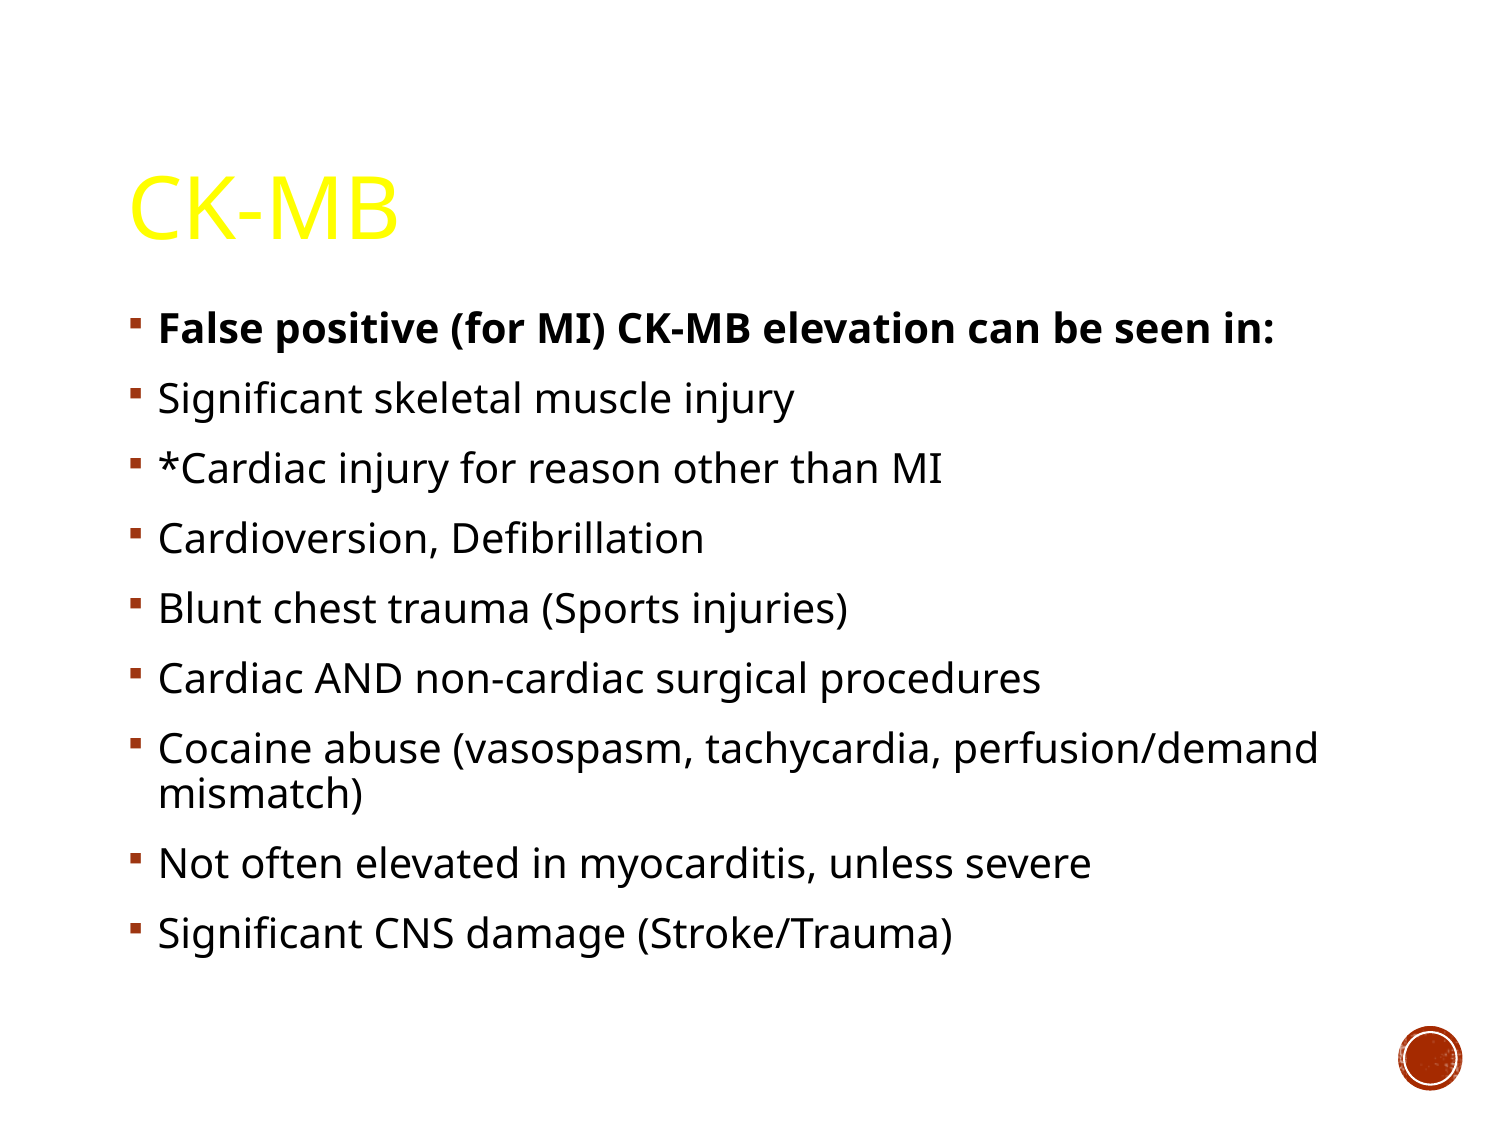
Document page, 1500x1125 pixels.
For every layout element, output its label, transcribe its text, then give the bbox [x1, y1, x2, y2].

title CK-MB [112, 79, 1388, 299]
list False positive (for MI) CK-MB elevation can be seen in: Significant skeletal muscle injury *Cardiac injury for reason other than MI Cardioversion, Defibrillation Blunt chest trauma (Sports injuries) Cardiac AND non-cardiac surgical procedures Cocaine abuse (vasospasm, tachycardia, perfusion/demand mismatch) Not often elevated in myocarditis, unless severe Significant CNS damage (Stroke/Trauma) [112, 299, 1388, 1063]
